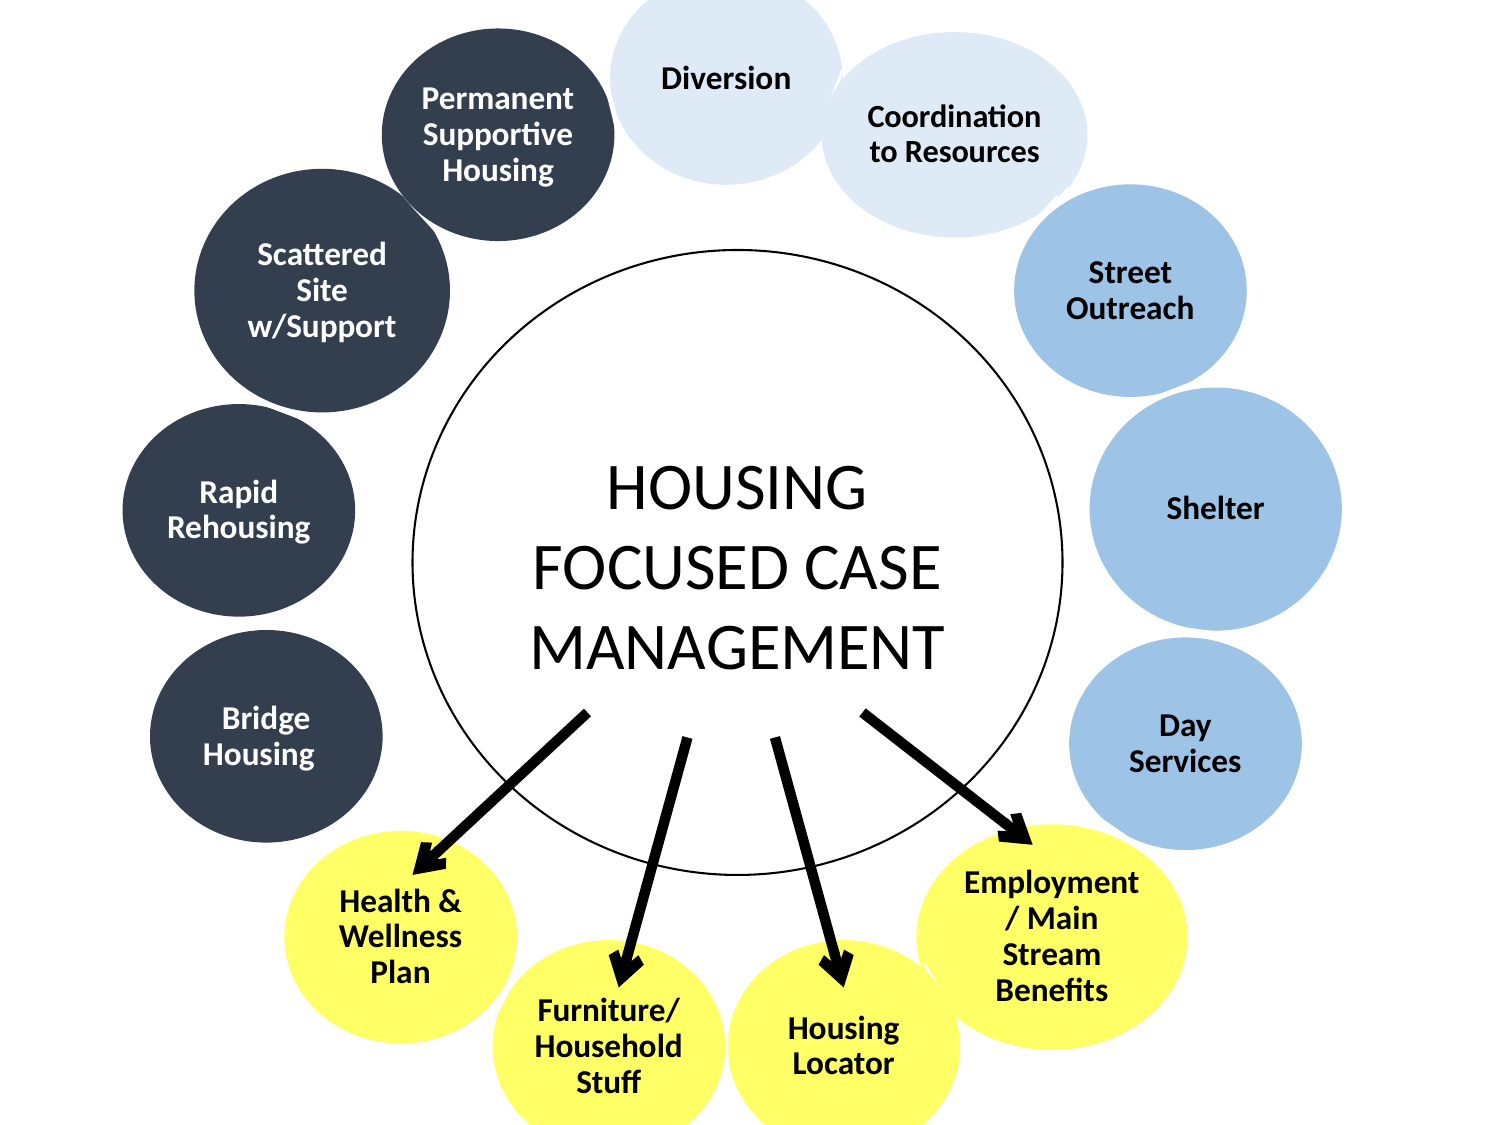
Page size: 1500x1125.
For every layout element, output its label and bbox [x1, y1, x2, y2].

text_box [0, 0, 1500, 1125]
text_box [618, 737, 688, 988]
text_box [774, 737, 844, 988]
text_box [412, 712, 588, 875]
text_box [862, 712, 1033, 845]
